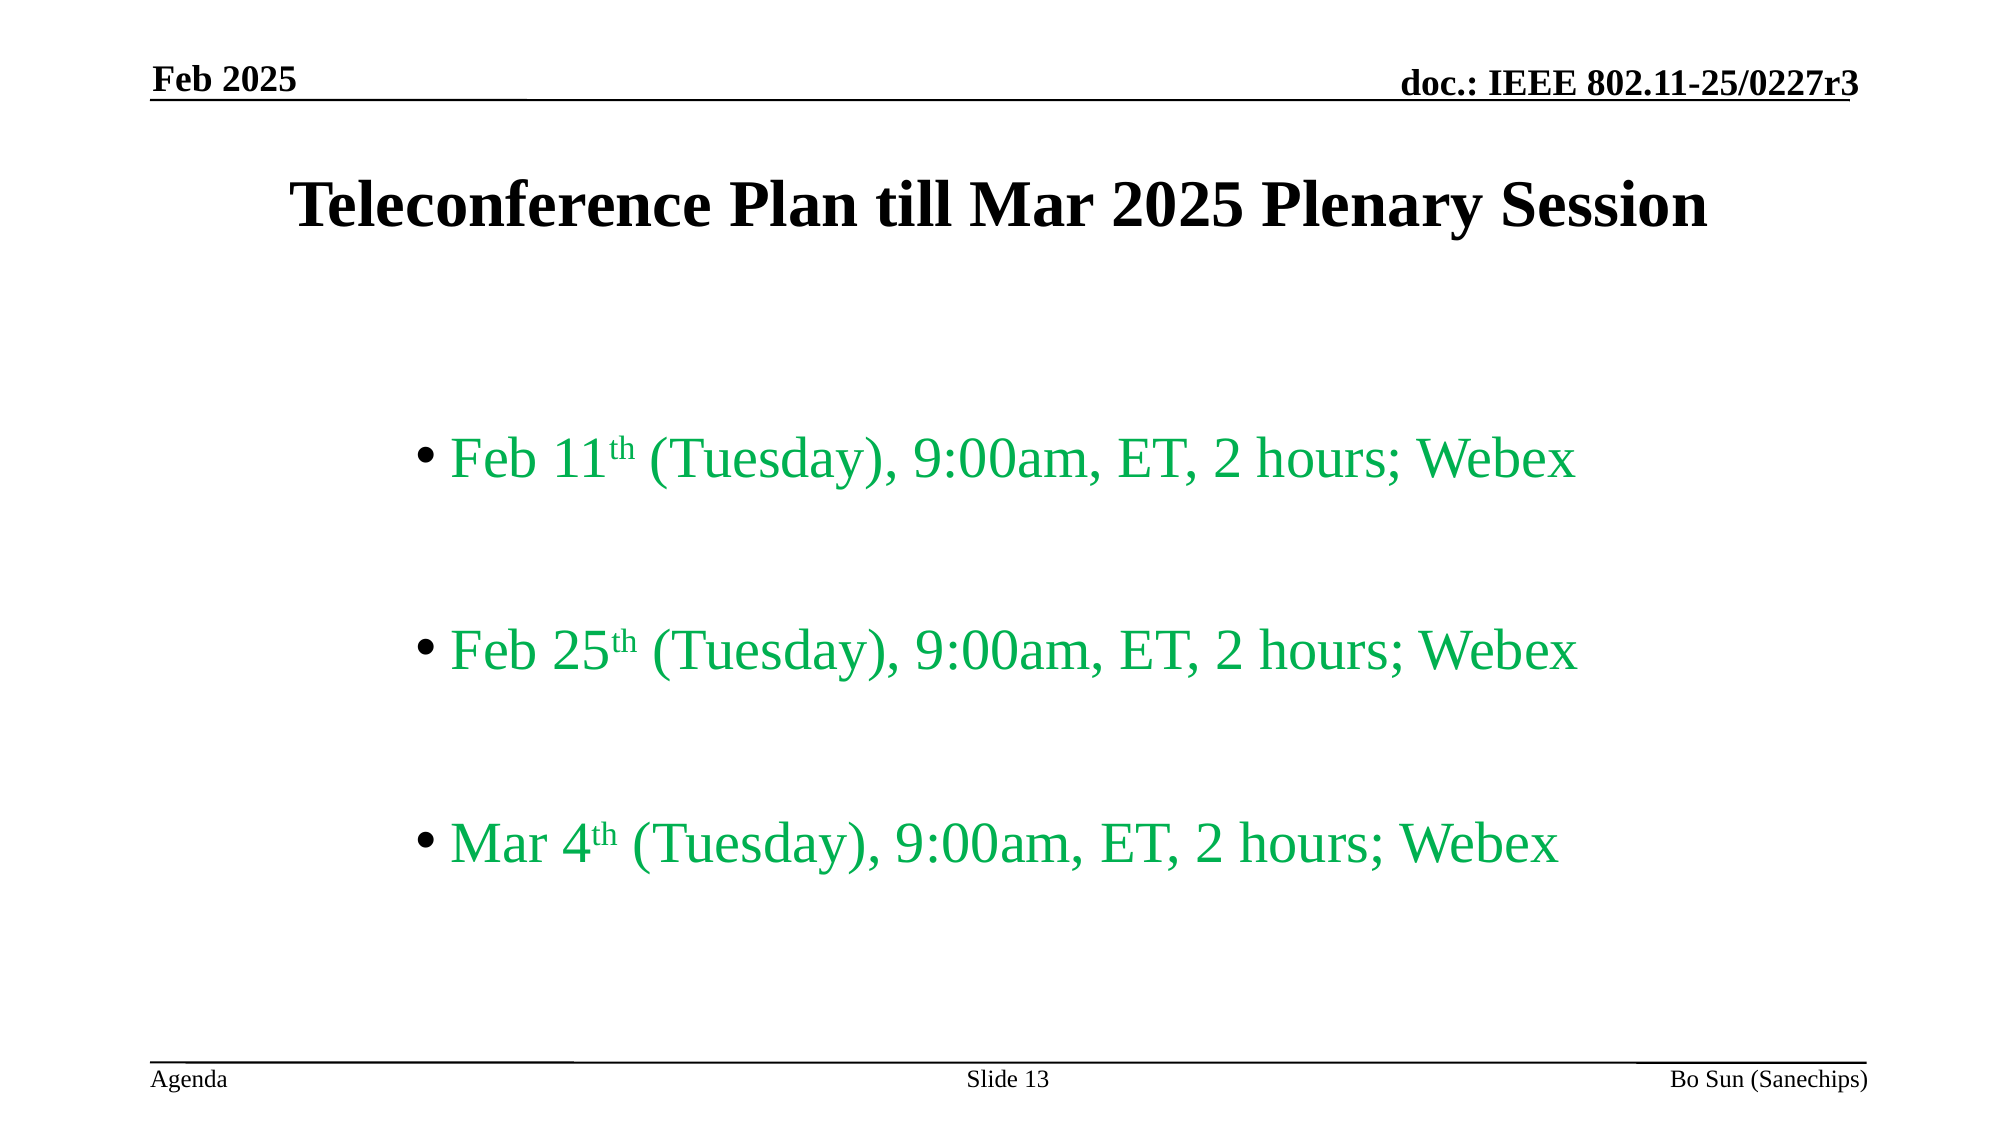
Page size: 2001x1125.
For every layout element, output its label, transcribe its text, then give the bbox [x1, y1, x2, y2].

footer Bo Sun (Sanechips) [1171, 1061, 1869, 1093]
slide_number Slide 13 [949, 1061, 1067, 1123]
text_box Teleconference Plan till Mar 2025 Plenary Session [149, 112, 1850, 288]
text_box Feb 11th (Tuesday), 9:00am, ET, 2 hours; Webex Feb 25th (Tuesday), 9:00am, ET, 2 hours; Webex Mar 4th (Tuesday), 9:00am, ET, 2 hours; Webex [344, 397, 1723, 1000]
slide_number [152, 54, 563, 100]
